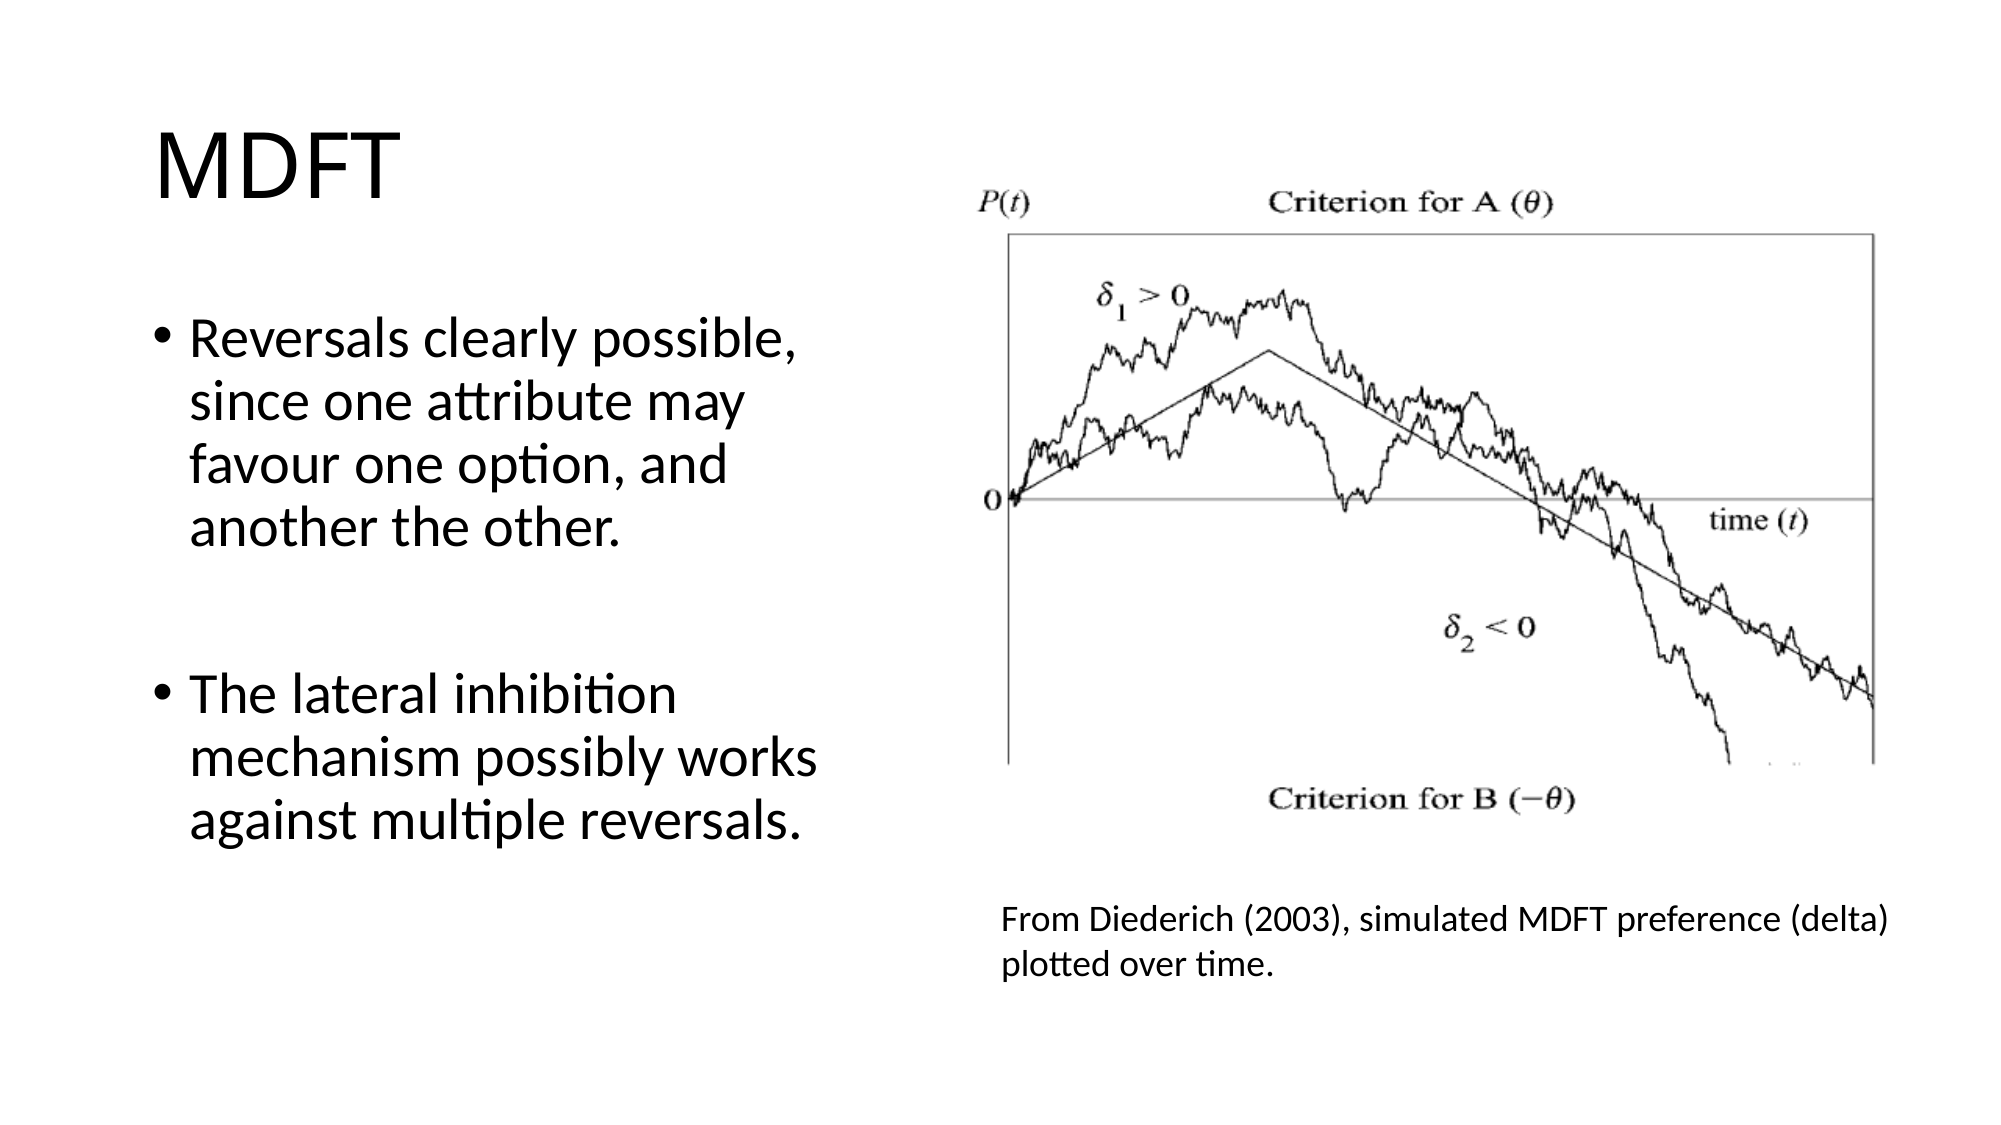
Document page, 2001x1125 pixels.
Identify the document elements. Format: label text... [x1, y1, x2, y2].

picture [958, 168, 1902, 844]
title MDFT [137, 59, 1863, 278]
text_box From Diederich (2003), simulated MDFT preference (delta) plotted over time. [986, 887, 1914, 992]
list Reversals clearly possible, since one attribute may favour one option, and another the other. The lateral inhibition mechanism possibly works against multiple reversals. [137, 299, 874, 1014]
